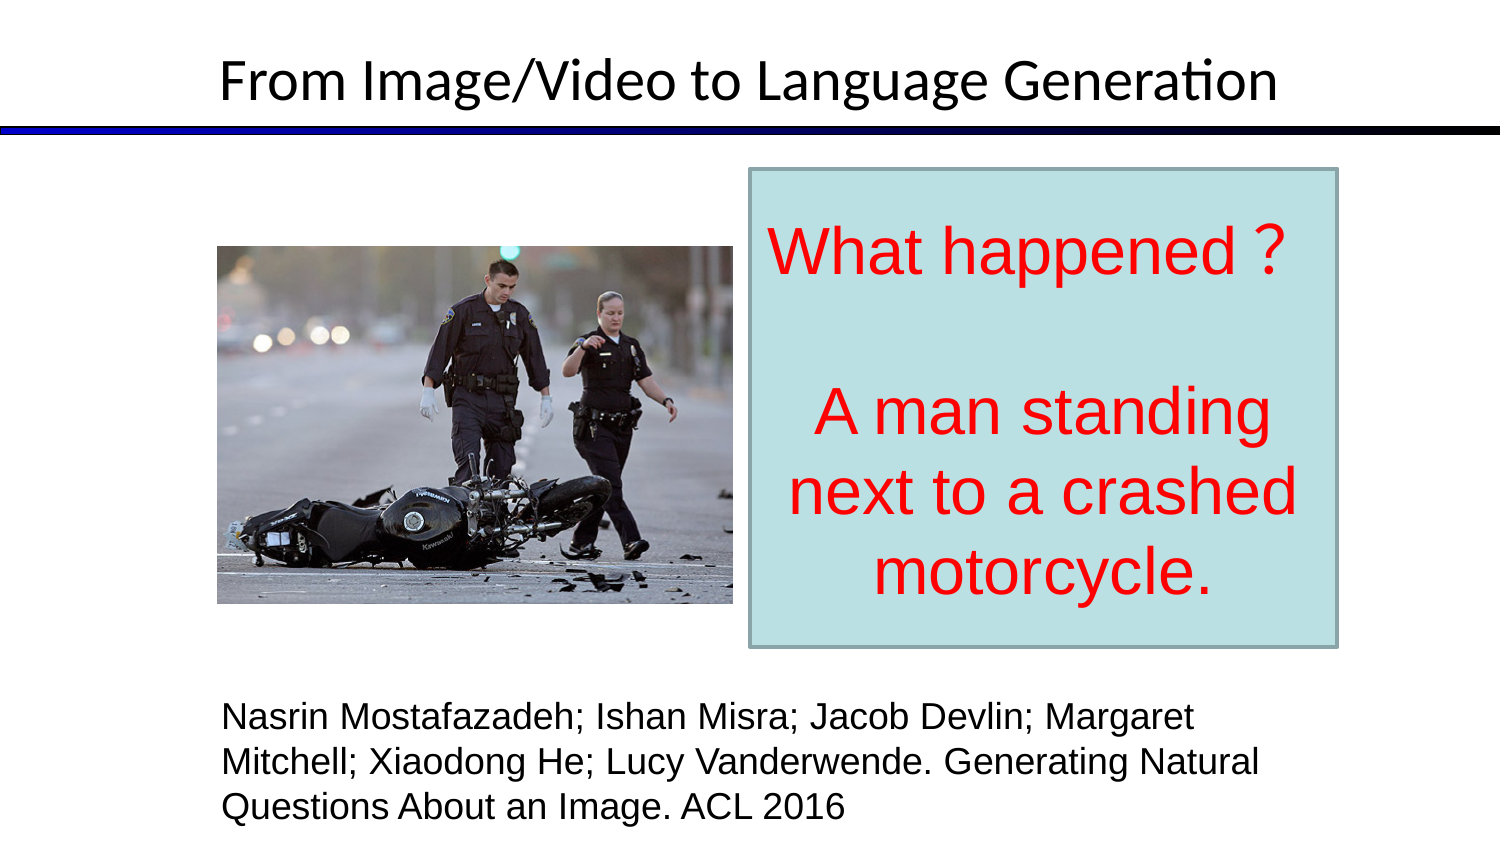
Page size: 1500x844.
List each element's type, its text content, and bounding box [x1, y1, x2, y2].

picture [187, 181, 1323, 676]
text_box What happened？ A man standing next to a crashed motorcycle. [748, 167, 1339, 649]
title From Image/Video to Language Generation [187, 5, 1313, 148]
text_box Nasrin Mostafazadeh; Ishan Misra; Jacob Devlin; Margaret Mitchell; Xiaodong He; Lucy Vanderwende. Generating Natural Questions About an Image. ACL 2016 [206, 684, 1294, 835]
